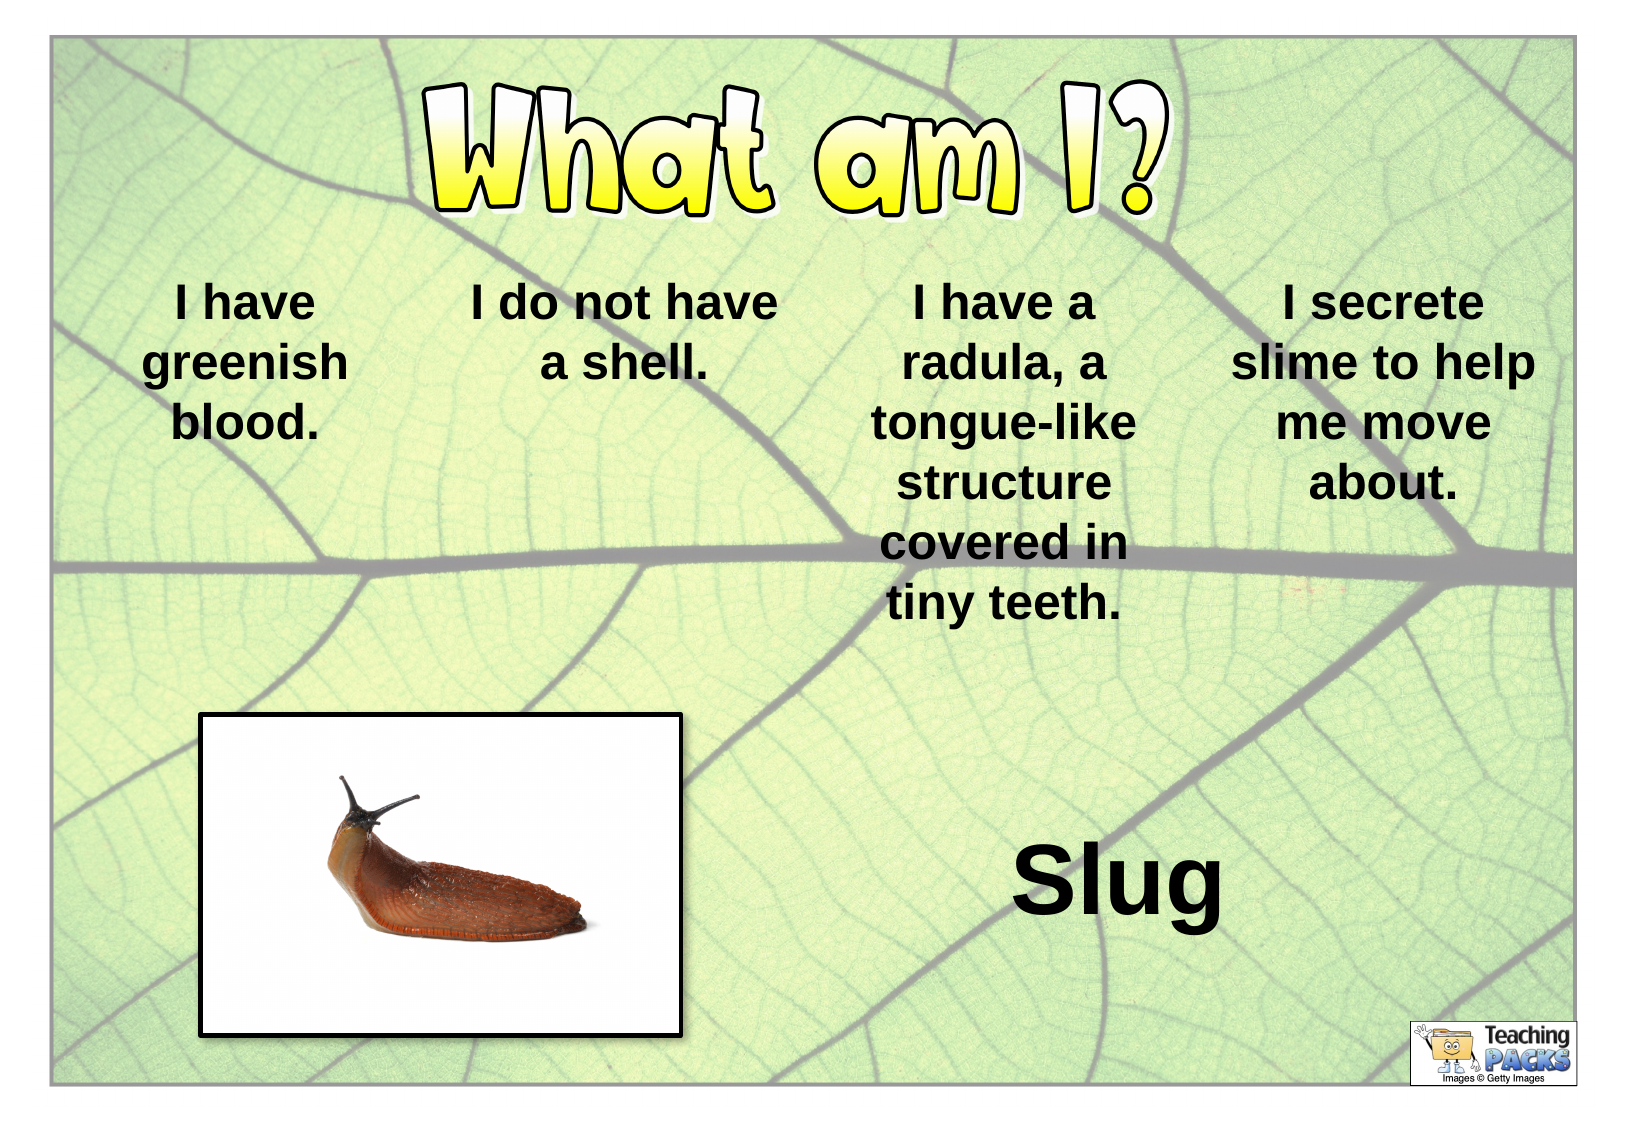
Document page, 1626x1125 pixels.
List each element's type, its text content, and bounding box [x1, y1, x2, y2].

text_box I have a radula, a tongue-like structure covered in tiny teeth. [821, 261, 1187, 637]
text_box I do not have a shell. [442, 261, 807, 397]
text_box Slug [936, 806, 1301, 942]
text_box I secrete slime to help me move about. [1201, 261, 1566, 517]
picture [30, 18, 1595, 1107]
text_box I have greenish blood. [63, 261, 428, 457]
